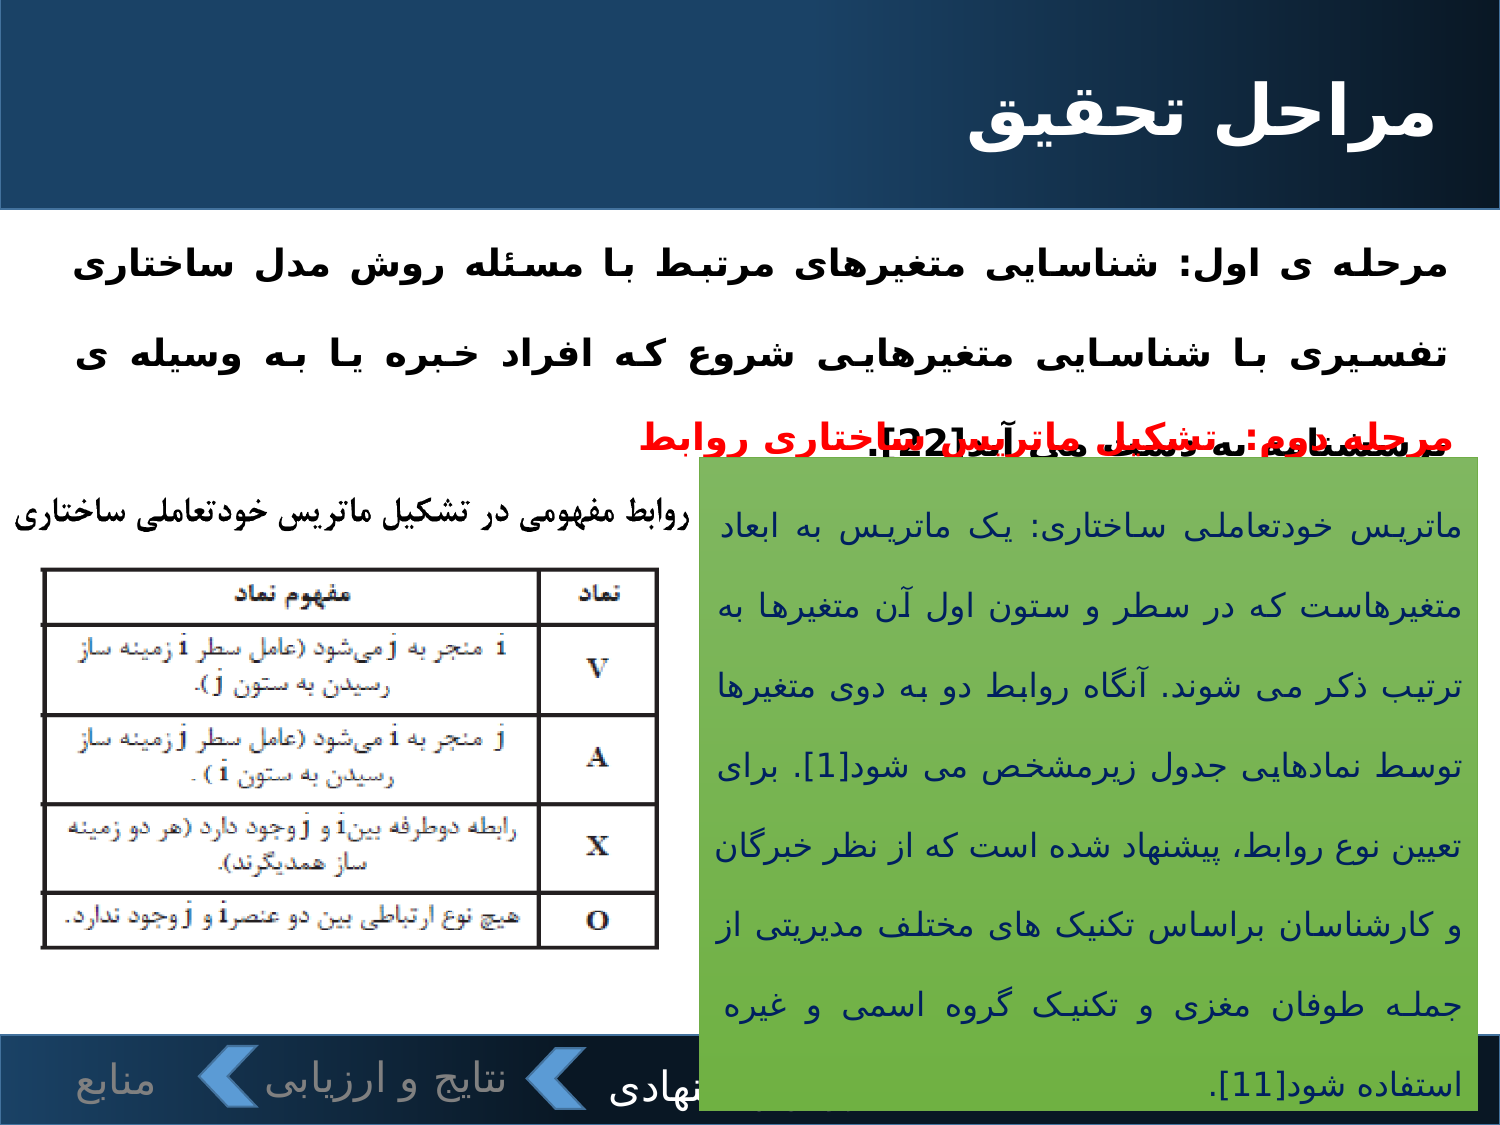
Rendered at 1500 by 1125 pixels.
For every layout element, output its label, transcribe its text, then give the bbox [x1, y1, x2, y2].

picture [0, 485, 717, 978]
text_box ماتریس خودتعاملی ساختاری: یک ماتریس به ابعاد متغیرهاست که در سطر و ستون اول آن متغیرها به ترتیب ذکر می شوند. آنگاه روابط دو به دوی متغیرها توسط نمادهایی جدول زیرمشخص می شود[1]. برای تعیین نوع روابط، پیشنهاد شده است که از نظر خبرگان و کارشناسان براساس تکنیک های مختلف مدیریتی از جمله طوفان مغزی و تکنیک گروه اسمی و غیره استفاده شود[11]. [699, 457, 1478, 1111]
text_box مرحله دوم: تشکیل ماتریس ساختاری روابط درونی متغیرها: [622, 361, 1470, 485]
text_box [52, 1027, 1423, 1114]
text_box مرحله ی اول: شناسایی متغیرهای مرتبط با مسئله روش مدل ساختاری تفسیری با شناسایی متغیرهایی شروع که افراد خبره یا به وسیله ی پرسشنامه به دست می آید[22]. [52, 186, 1464, 472]
title مراحل تحقیق [37, 3, 1455, 221]
